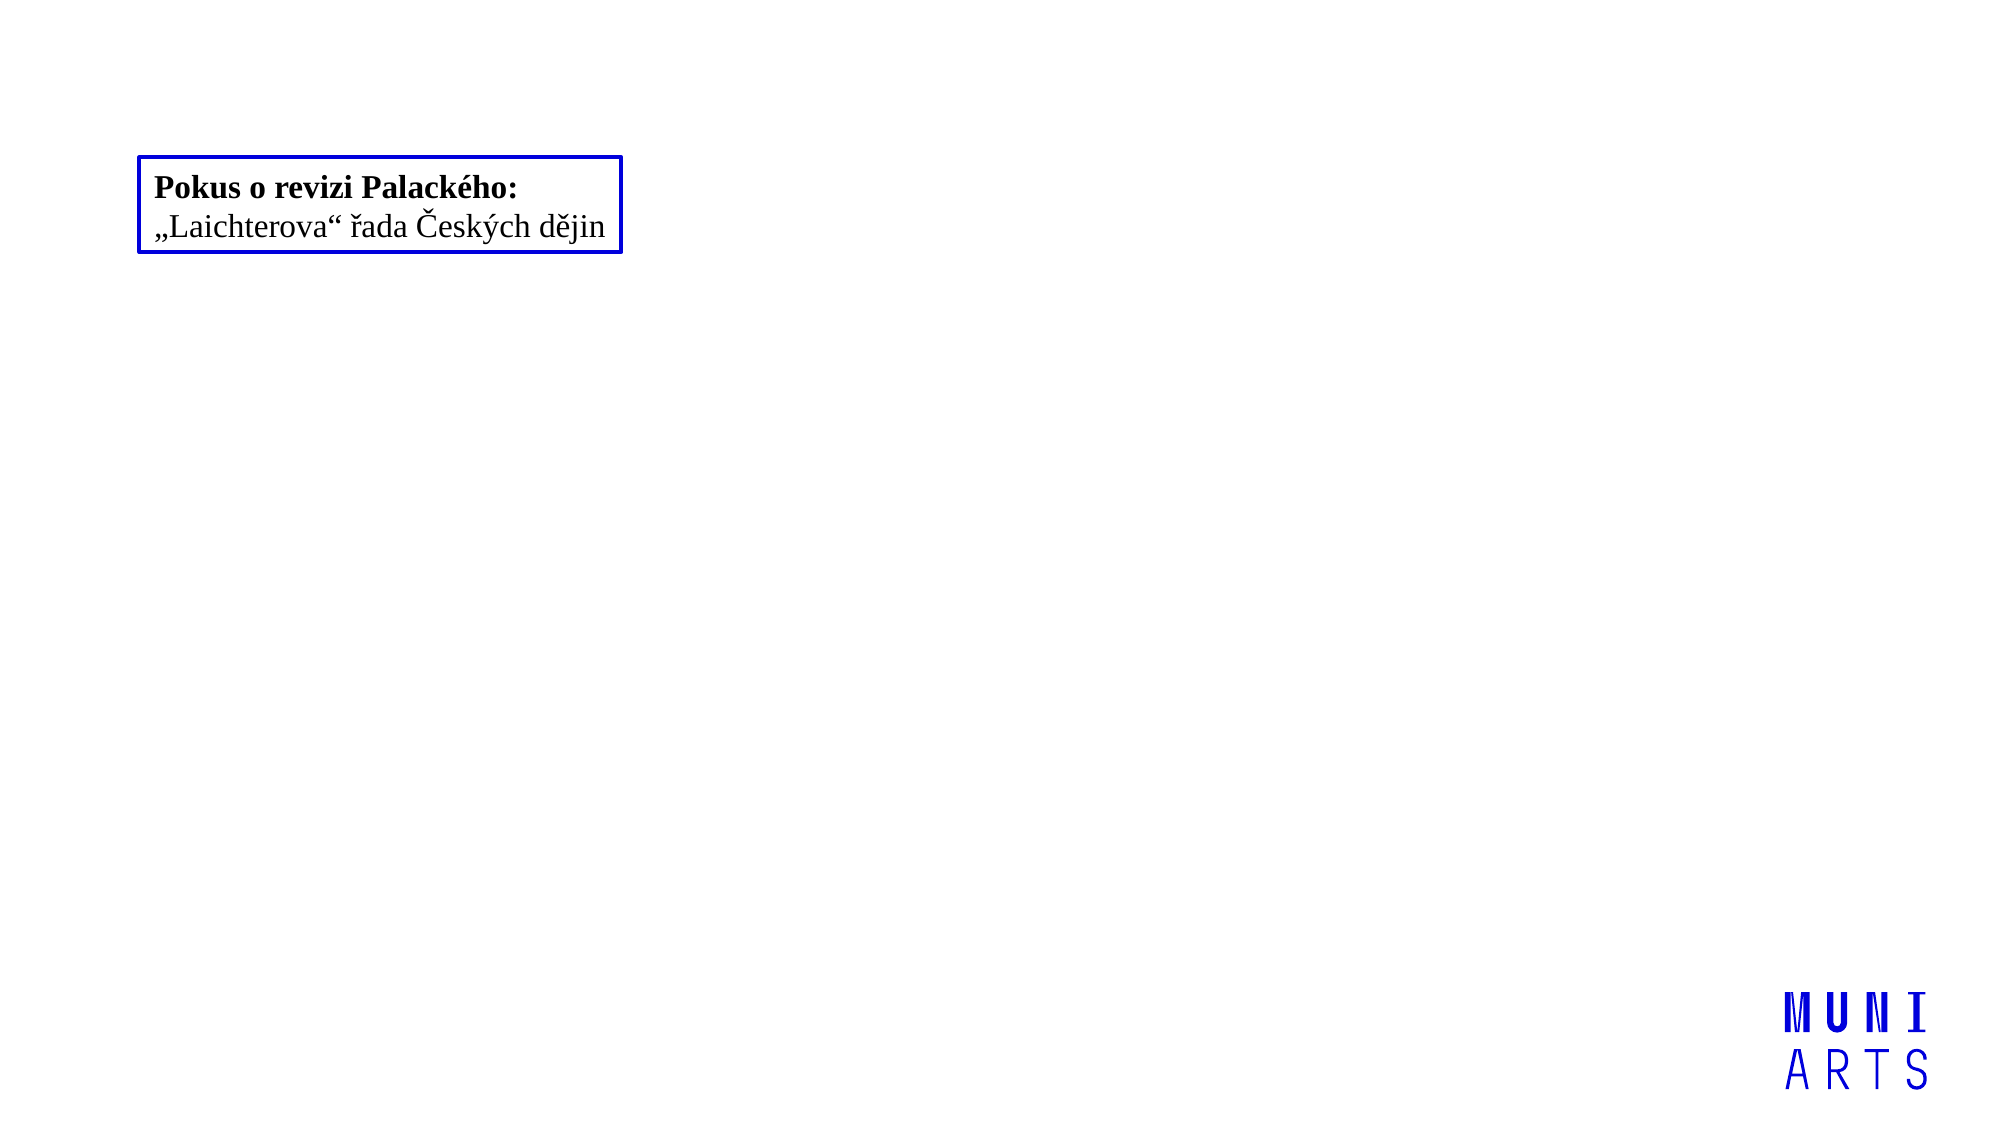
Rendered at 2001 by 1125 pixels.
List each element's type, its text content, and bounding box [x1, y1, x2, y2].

text_box Pokus o revizi Palackého: „Laichterova“ řada Českých dějin [137, 155, 623, 254]
